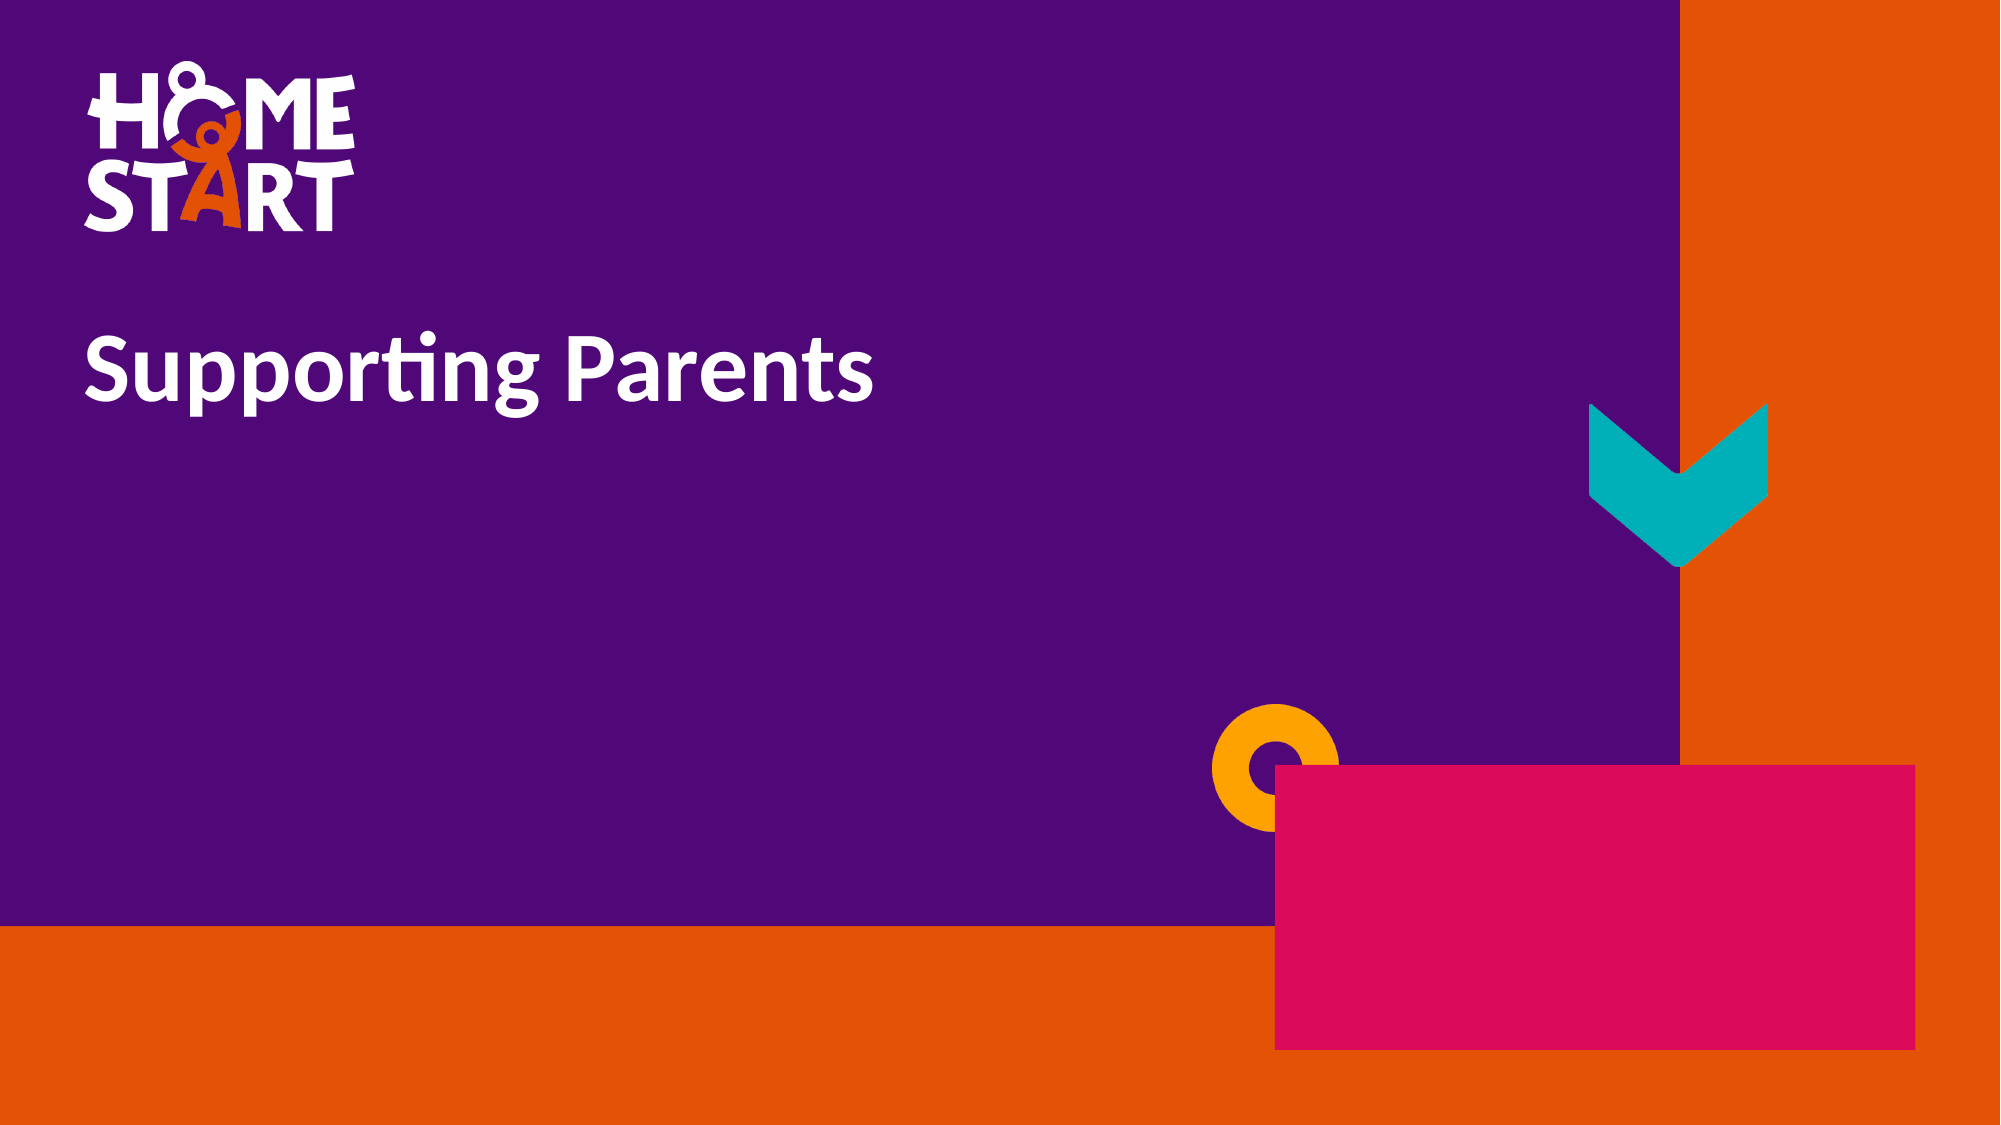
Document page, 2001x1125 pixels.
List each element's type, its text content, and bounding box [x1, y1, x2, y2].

title Supporting Parents [83, 335, 1000, 428]
picture [84, 61, 355, 232]
picture [1589, 404, 1768, 567]
picture [1212, 704, 1339, 832]
